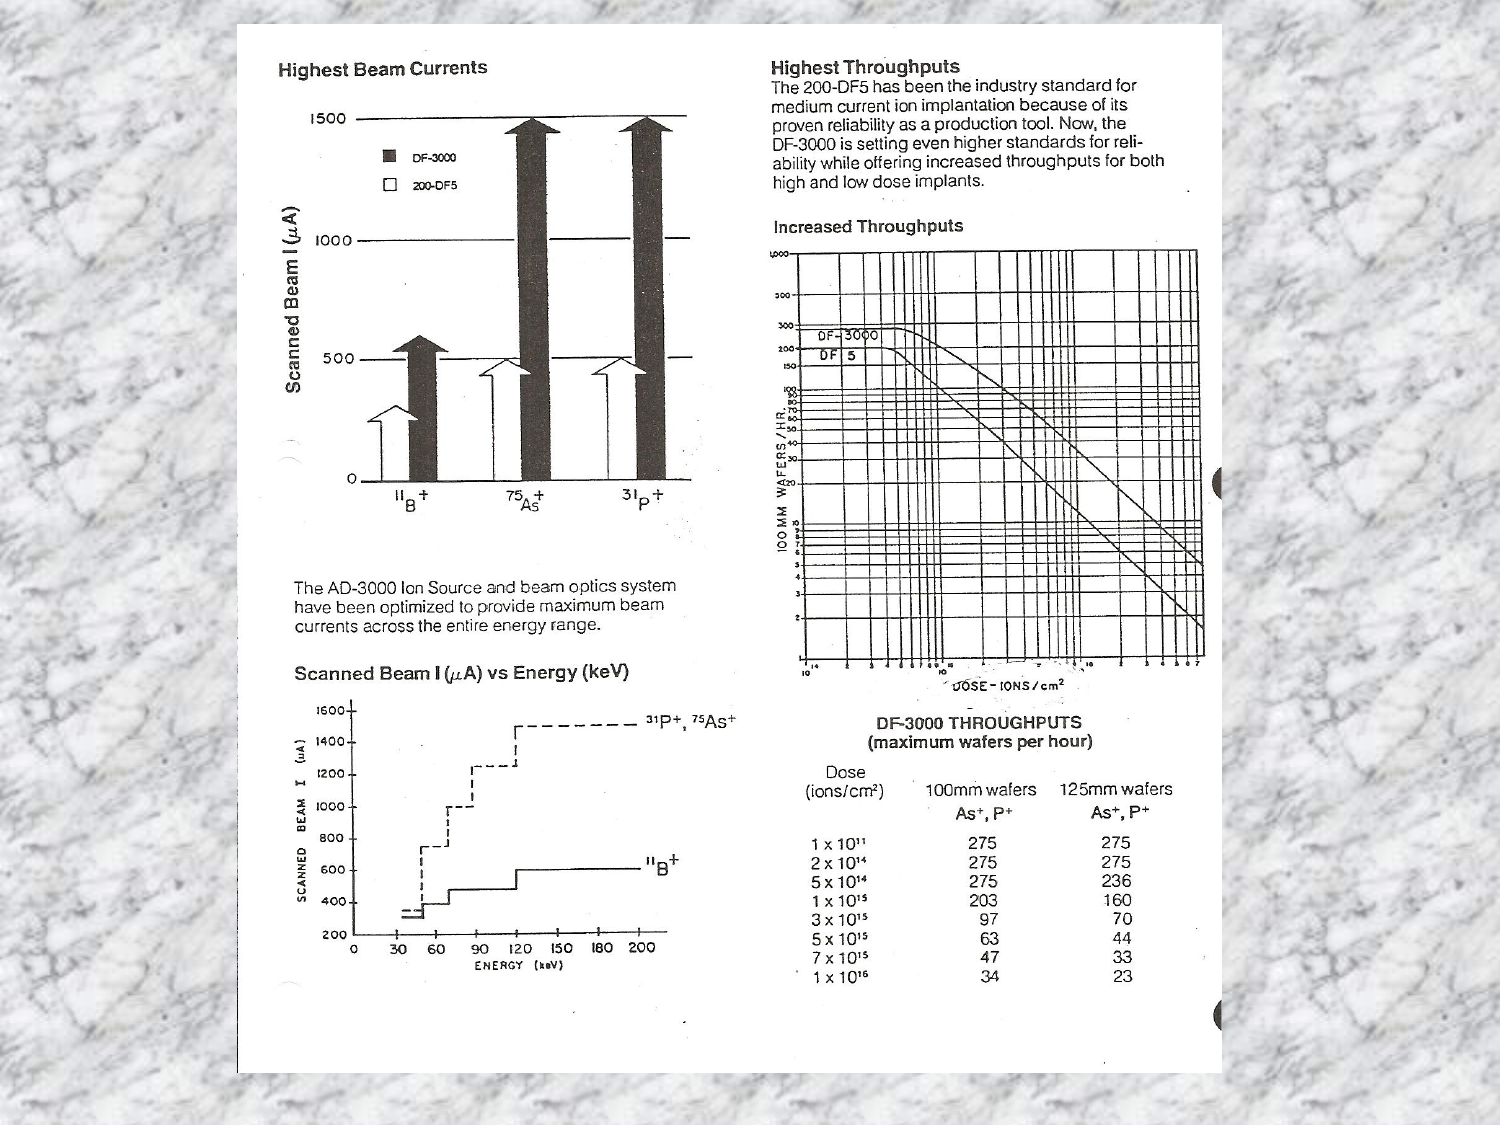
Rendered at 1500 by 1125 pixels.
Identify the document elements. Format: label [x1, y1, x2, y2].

list [237, 24, 1222, 1074]
picture [0, 0, 1500, 1125]
